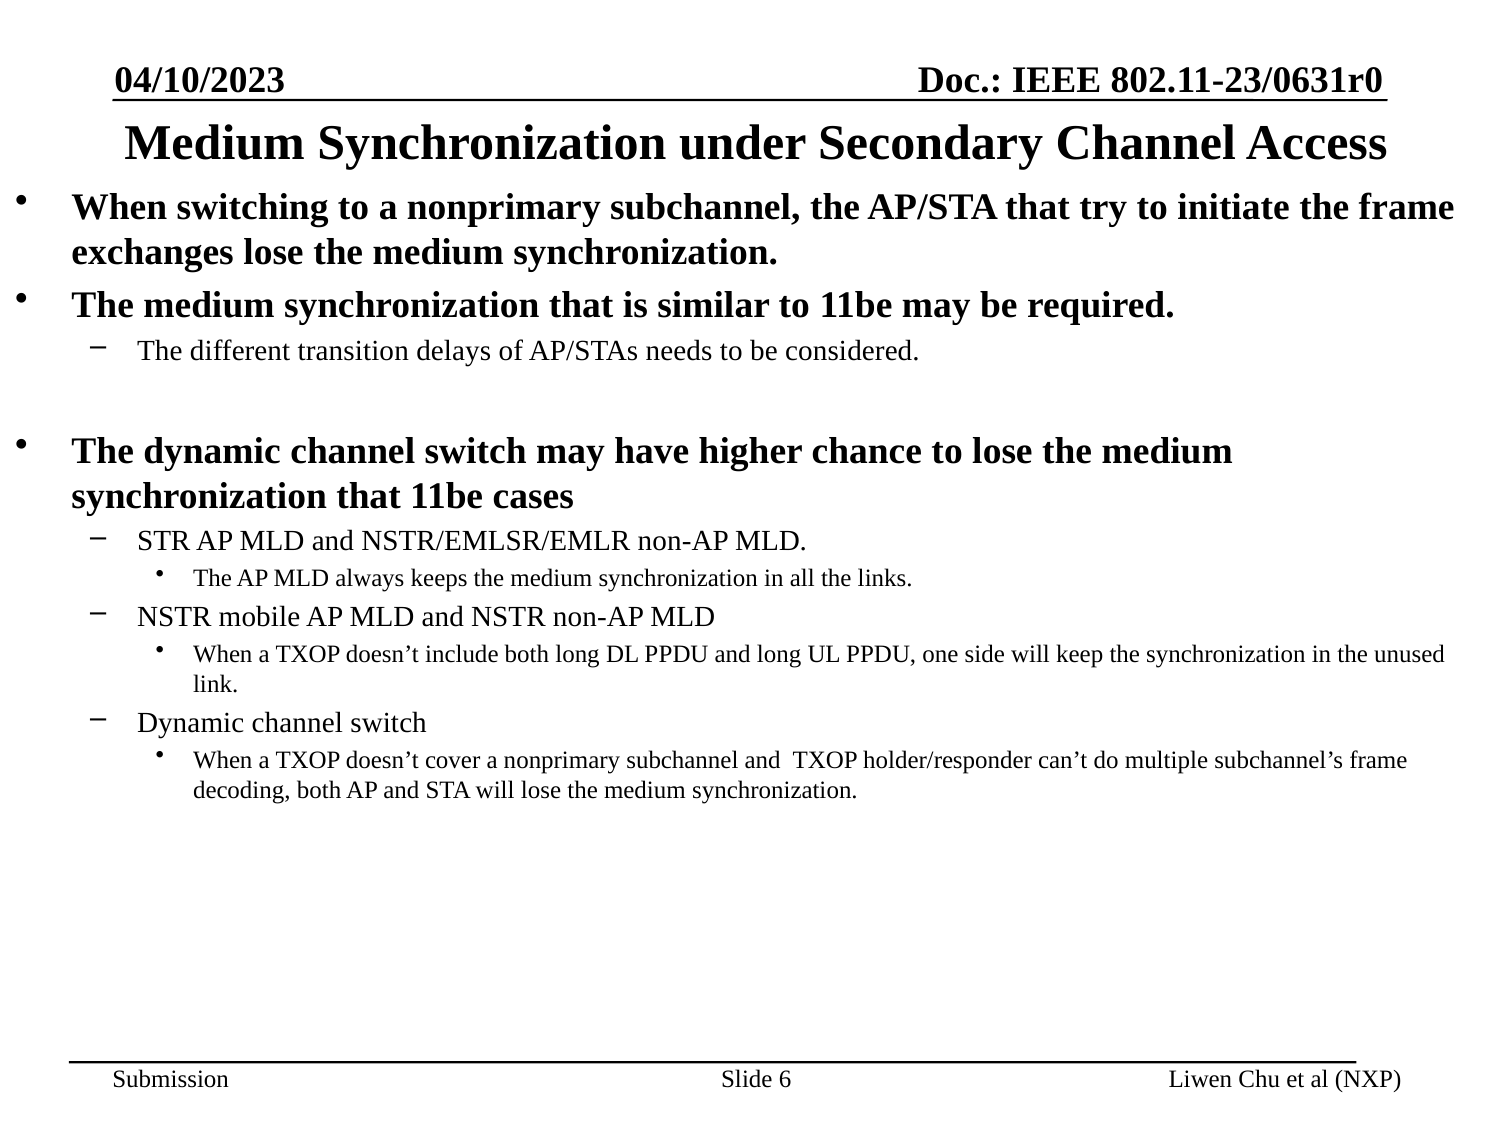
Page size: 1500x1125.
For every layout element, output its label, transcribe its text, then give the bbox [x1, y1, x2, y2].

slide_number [114, 54, 288, 101]
slide_number Slide 6 [712, 1061, 800, 1093]
list When switching to a nonprimary subchannel, the AP/STA that try to initiate the frame exchanges lose the medium synchronization. The medium synchronization that is similar to 11be may be required. The different transition delays of AP/STAs needs to be considered. The dynamic channel switch may have higher chance to lose the medium synchronization that 11be cases STR AP MLD and NSTR/EMLSR/EMLR non-AP MLD. The AP MLD always keeps the medium synchronization in all the links. NSTR mobile AP MLD and NSTR non-AP MLD When a TXOP doesn’t include both long DL PPDU and long UL PPDU, one side will keep the synchronization in the unused link. Dynamic channel switch When a TXOP doesn’t cover a nonprimary subchannel and TXOP holder/responder can’t do multiple subchannel’s frame decoding, both AP and STA will lose the medium synchronization. [0, 174, 1500, 961]
title Medium Synchronization under Secondary Channel Access [5, 77, 1500, 174]
footer Liwen Chu et al (NXP) [1165, 1061, 1402, 1093]
